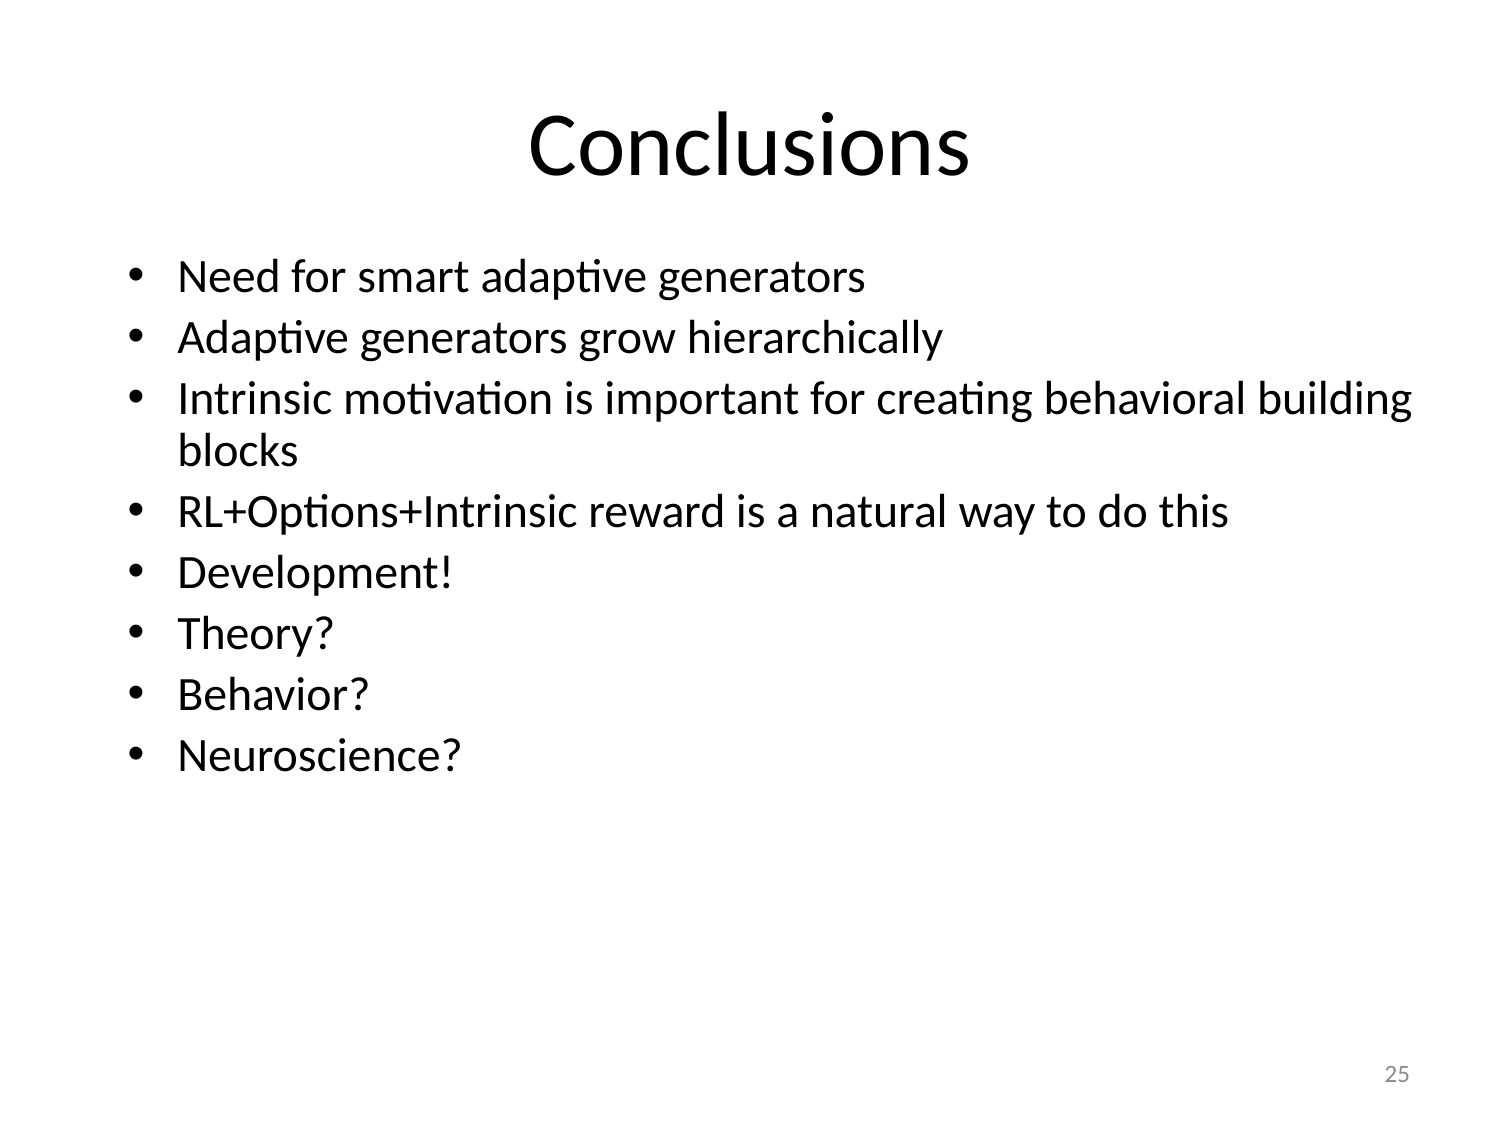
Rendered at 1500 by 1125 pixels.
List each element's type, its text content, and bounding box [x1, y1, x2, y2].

title Conclusions [75, 45, 1425, 233]
slide_number 25 [1074, 1042, 1425, 1103]
list Need for smart adaptive generators Adaptive generators grow hierarchically Intrinsic motivation is important for creating behavioral building blocks RL+Options+Intrinsic reward is a natural way to do this Development! Theory? Behavior? Neuroscience? [112, 177, 1500, 791]
